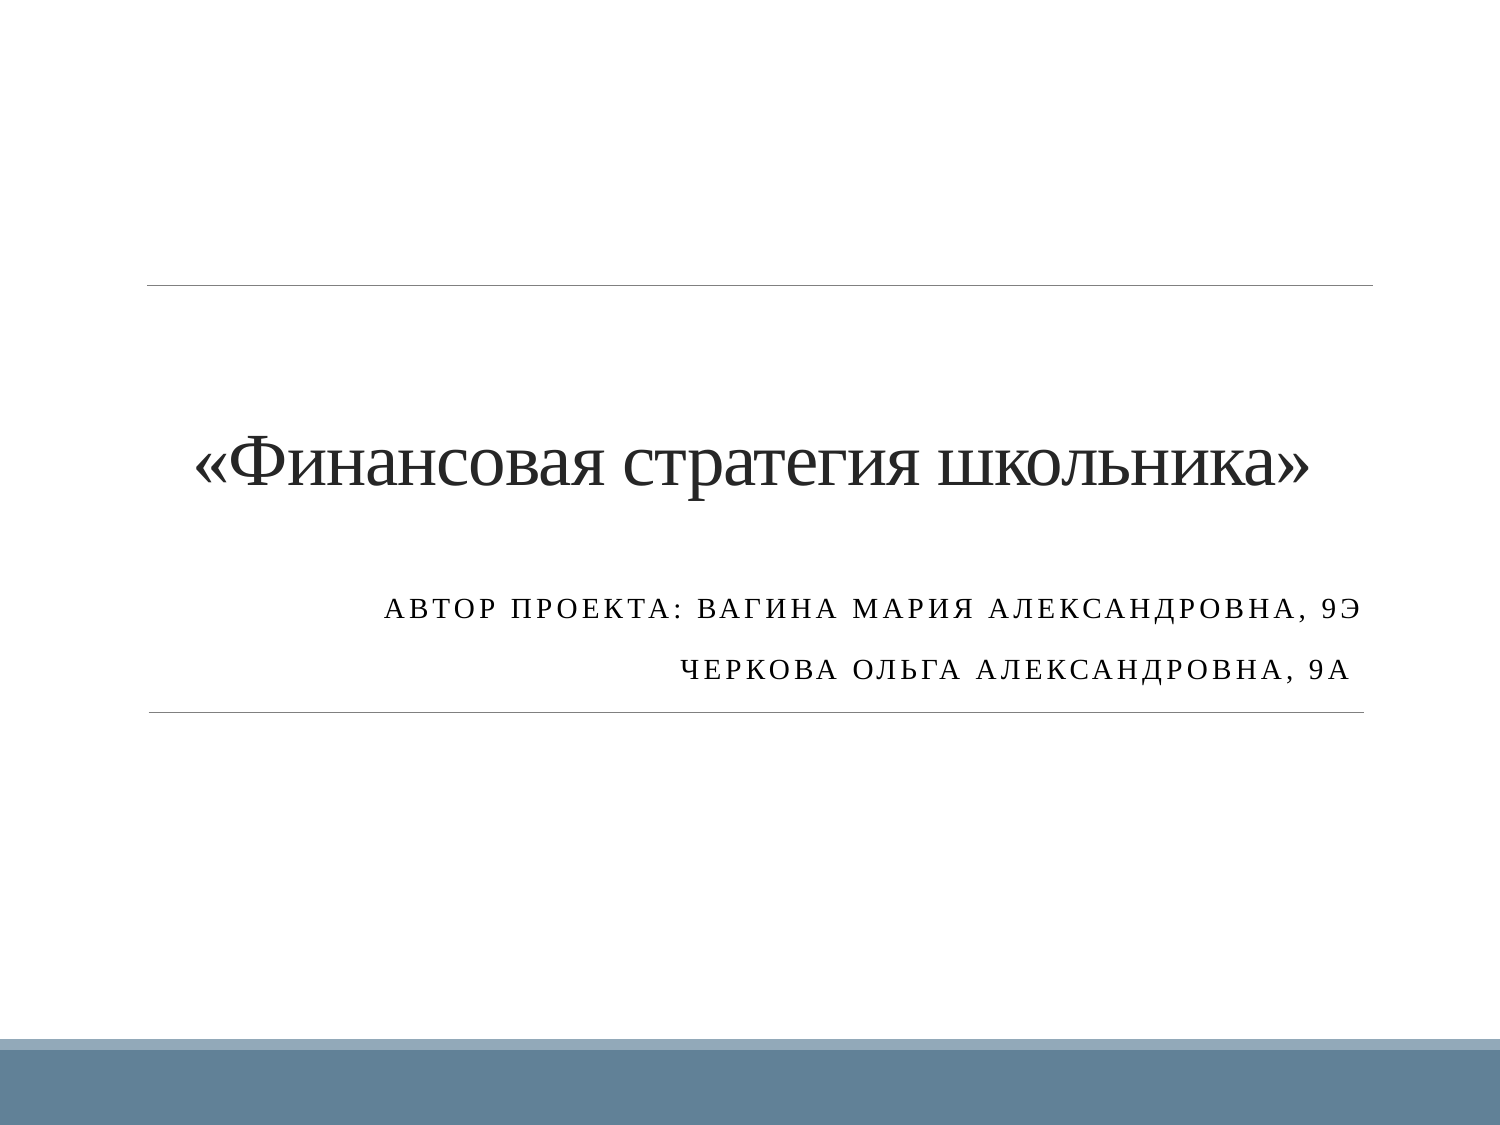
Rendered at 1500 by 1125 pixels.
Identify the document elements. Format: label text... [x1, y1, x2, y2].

title «Финансовая стратегия школьника» [177, 267, 1453, 509]
subtitle Автор проекта: Вагина Мария Александровна, 9Э Черкова Ольга Александровна, 9А [253, 586, 1376, 929]
